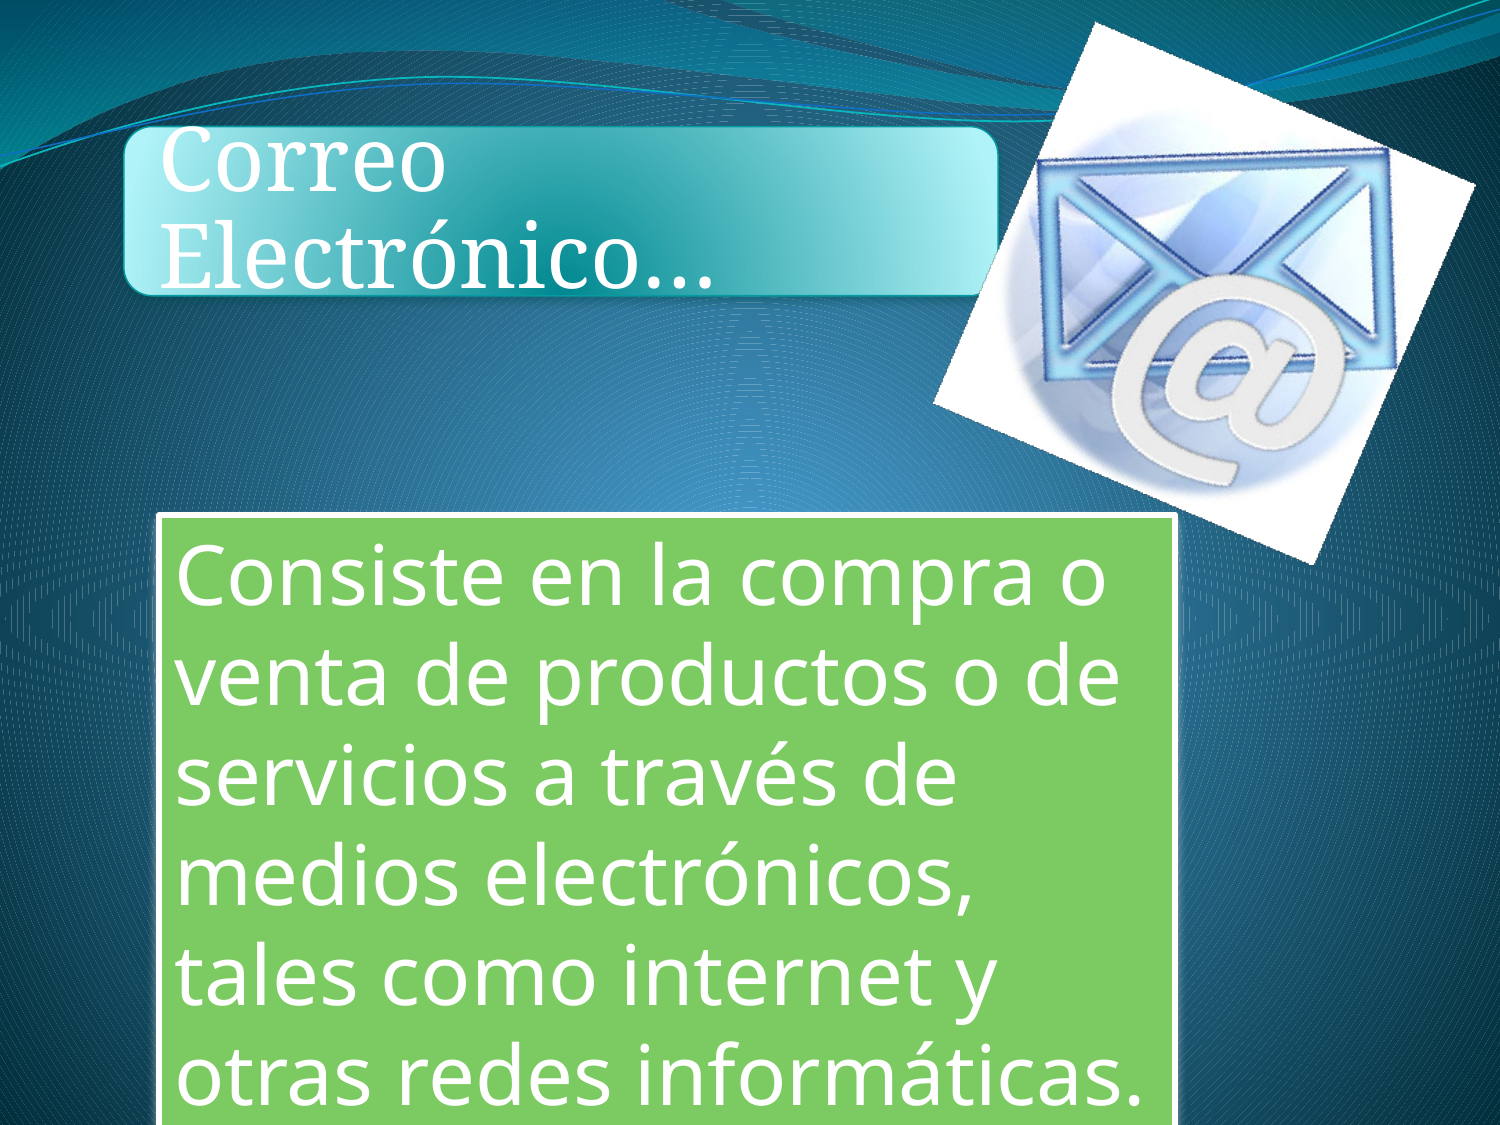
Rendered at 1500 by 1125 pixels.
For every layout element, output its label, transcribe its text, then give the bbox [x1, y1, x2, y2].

picture [1189, 512, 1336, 565]
text_box Consiste en la compra o venta de productos o de servicios a través de medios electrónicos, tales como internet y otras redes informáticas. [156, 512, 1178, 1125]
picture [1415, 158, 1476, 326]
picture [997, 21, 1412, 500]
picture [933, 307, 992, 429]
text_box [123, 101, 990, 296]
